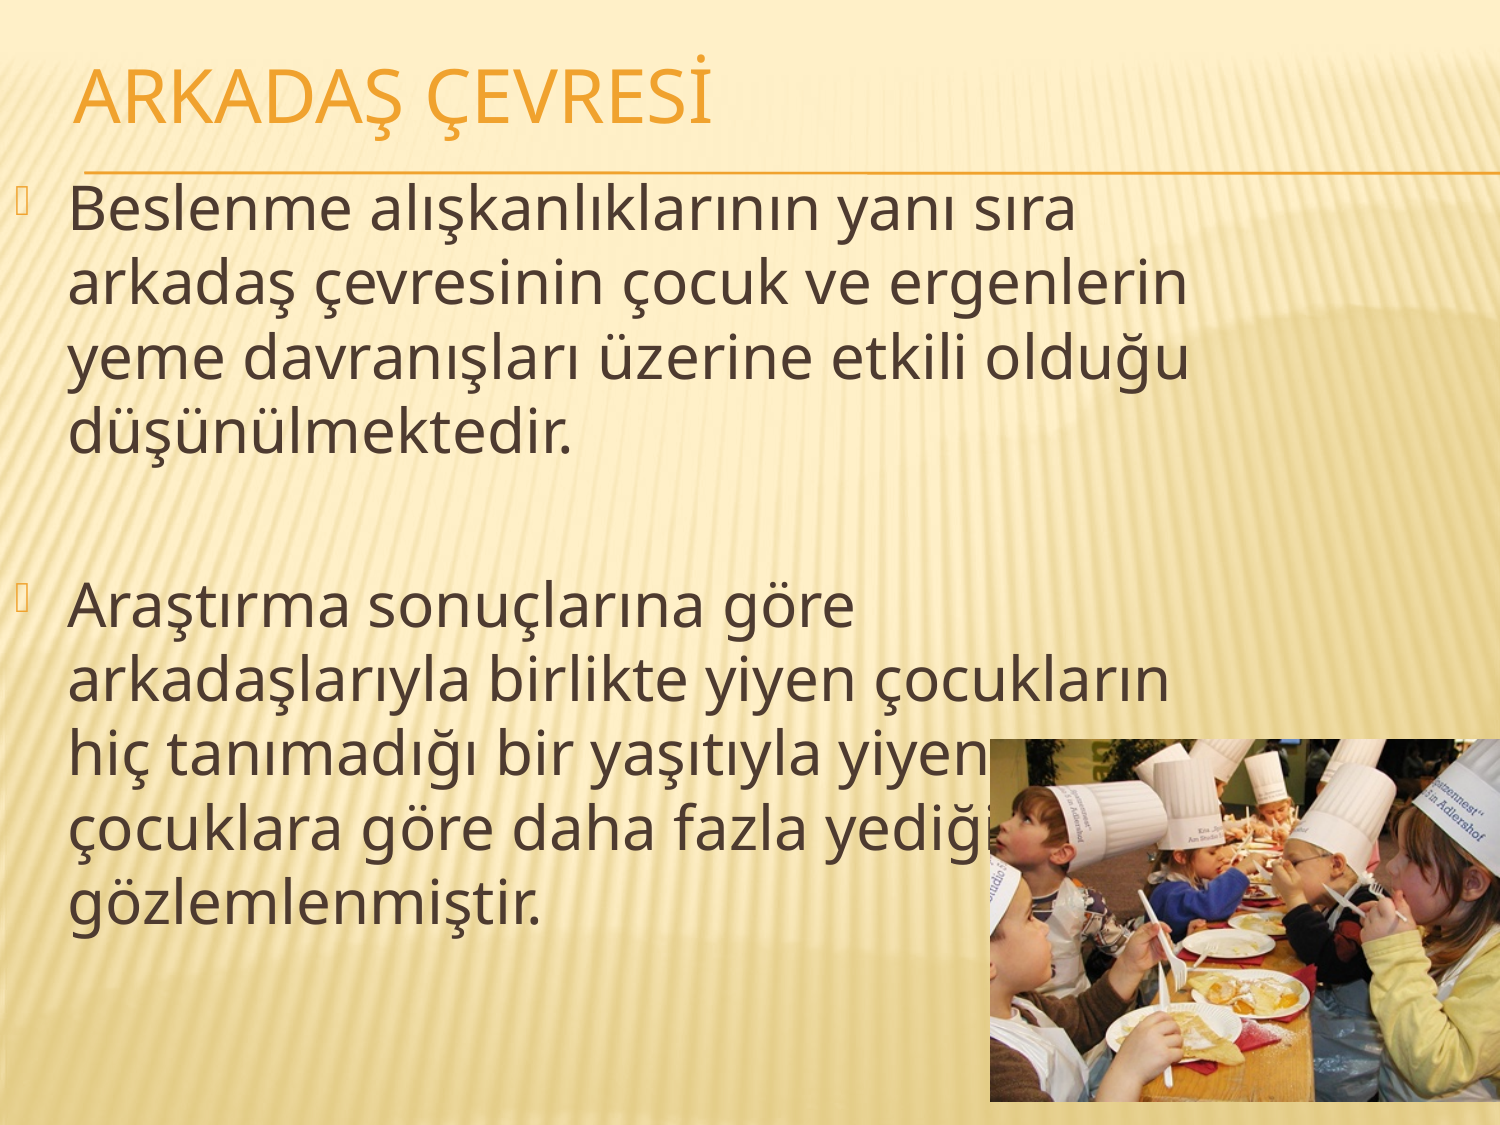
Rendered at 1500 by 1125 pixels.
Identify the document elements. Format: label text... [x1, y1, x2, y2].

picture [990, 739, 1500, 1102]
title ARKADAŞ ÇEVRESİ [58, 0, 1284, 188]
list Beslenme alışkanlıklarının yanı sıra arkadaş çevresinin çocuk ve ergenlerin yeme davranışları üzerine etkili olduğu düşünülmektedir. Araştırma sonuçlarına göre arkadaşlarıyla birlikte yiyen çocukların hiç tanımadığı bir yaşıtıyla yiyen çocuklara göre daha fazla yediği gözlemlenmiştir. [0, 160, 1225, 961]
